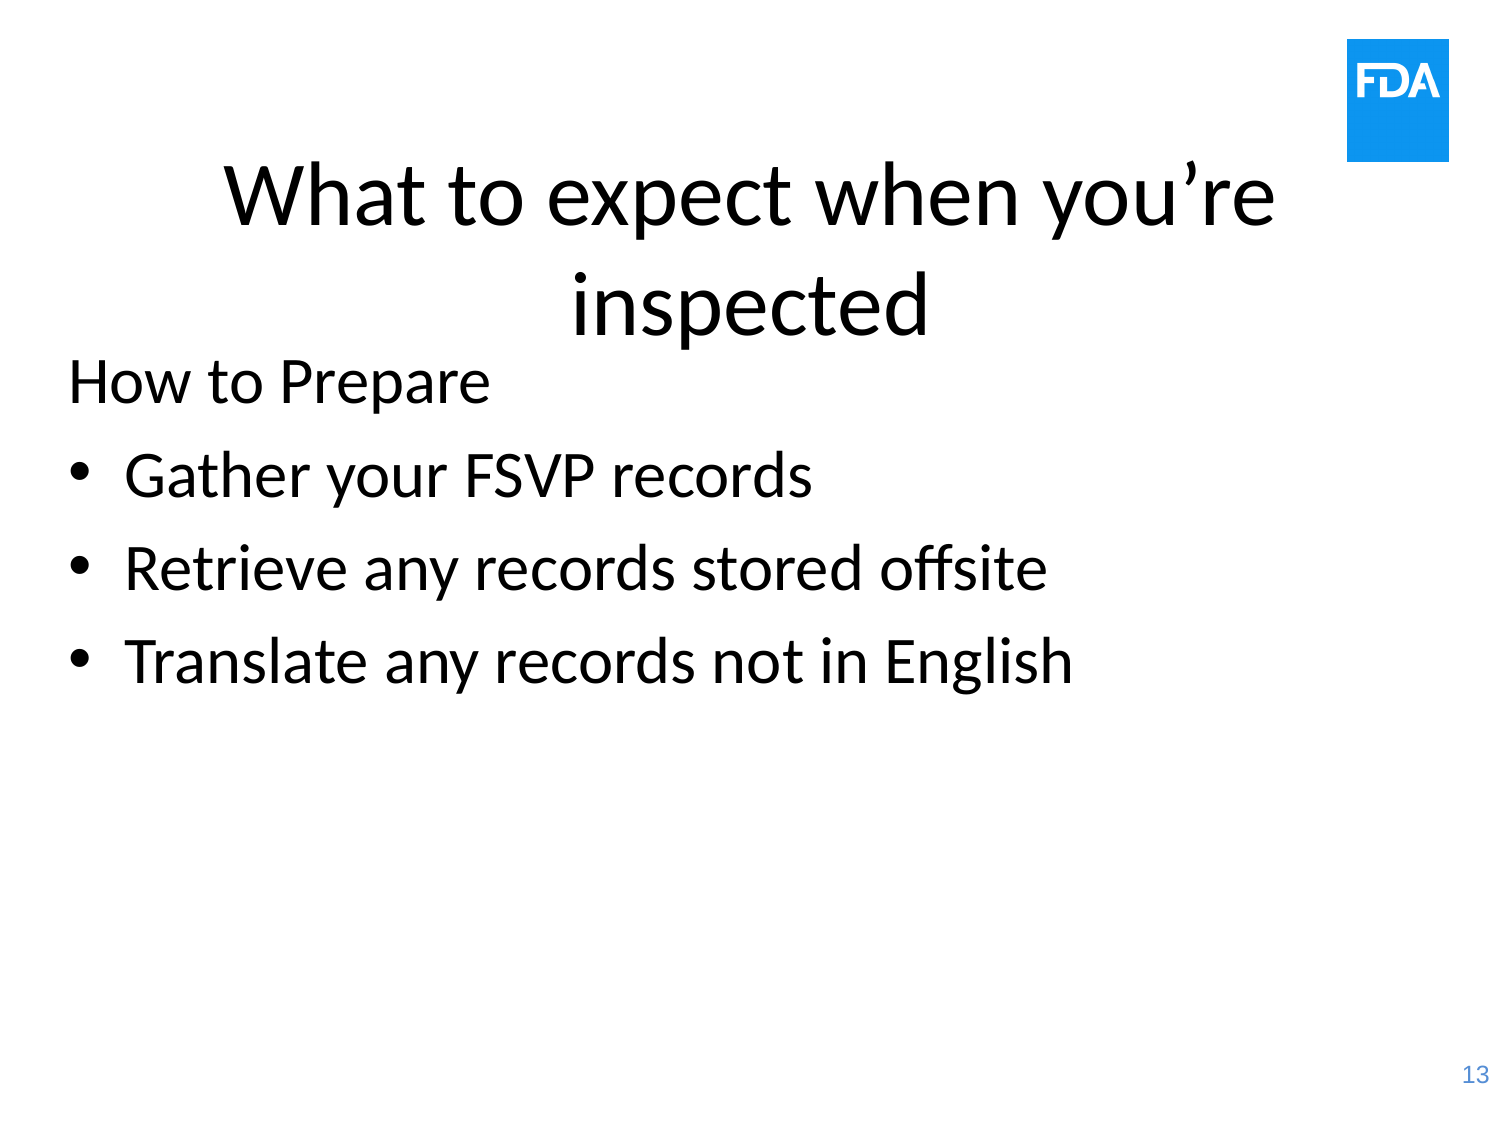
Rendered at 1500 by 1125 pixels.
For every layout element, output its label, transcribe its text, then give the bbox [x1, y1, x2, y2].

list How to Prepare Gather your FSVP records Retrieve any records stored offsite Translate any records not in English [53, 329, 1449, 1033]
title What to expect when you’re inspected [53, 167, 1449, 320]
picture [1347, 39, 1449, 162]
